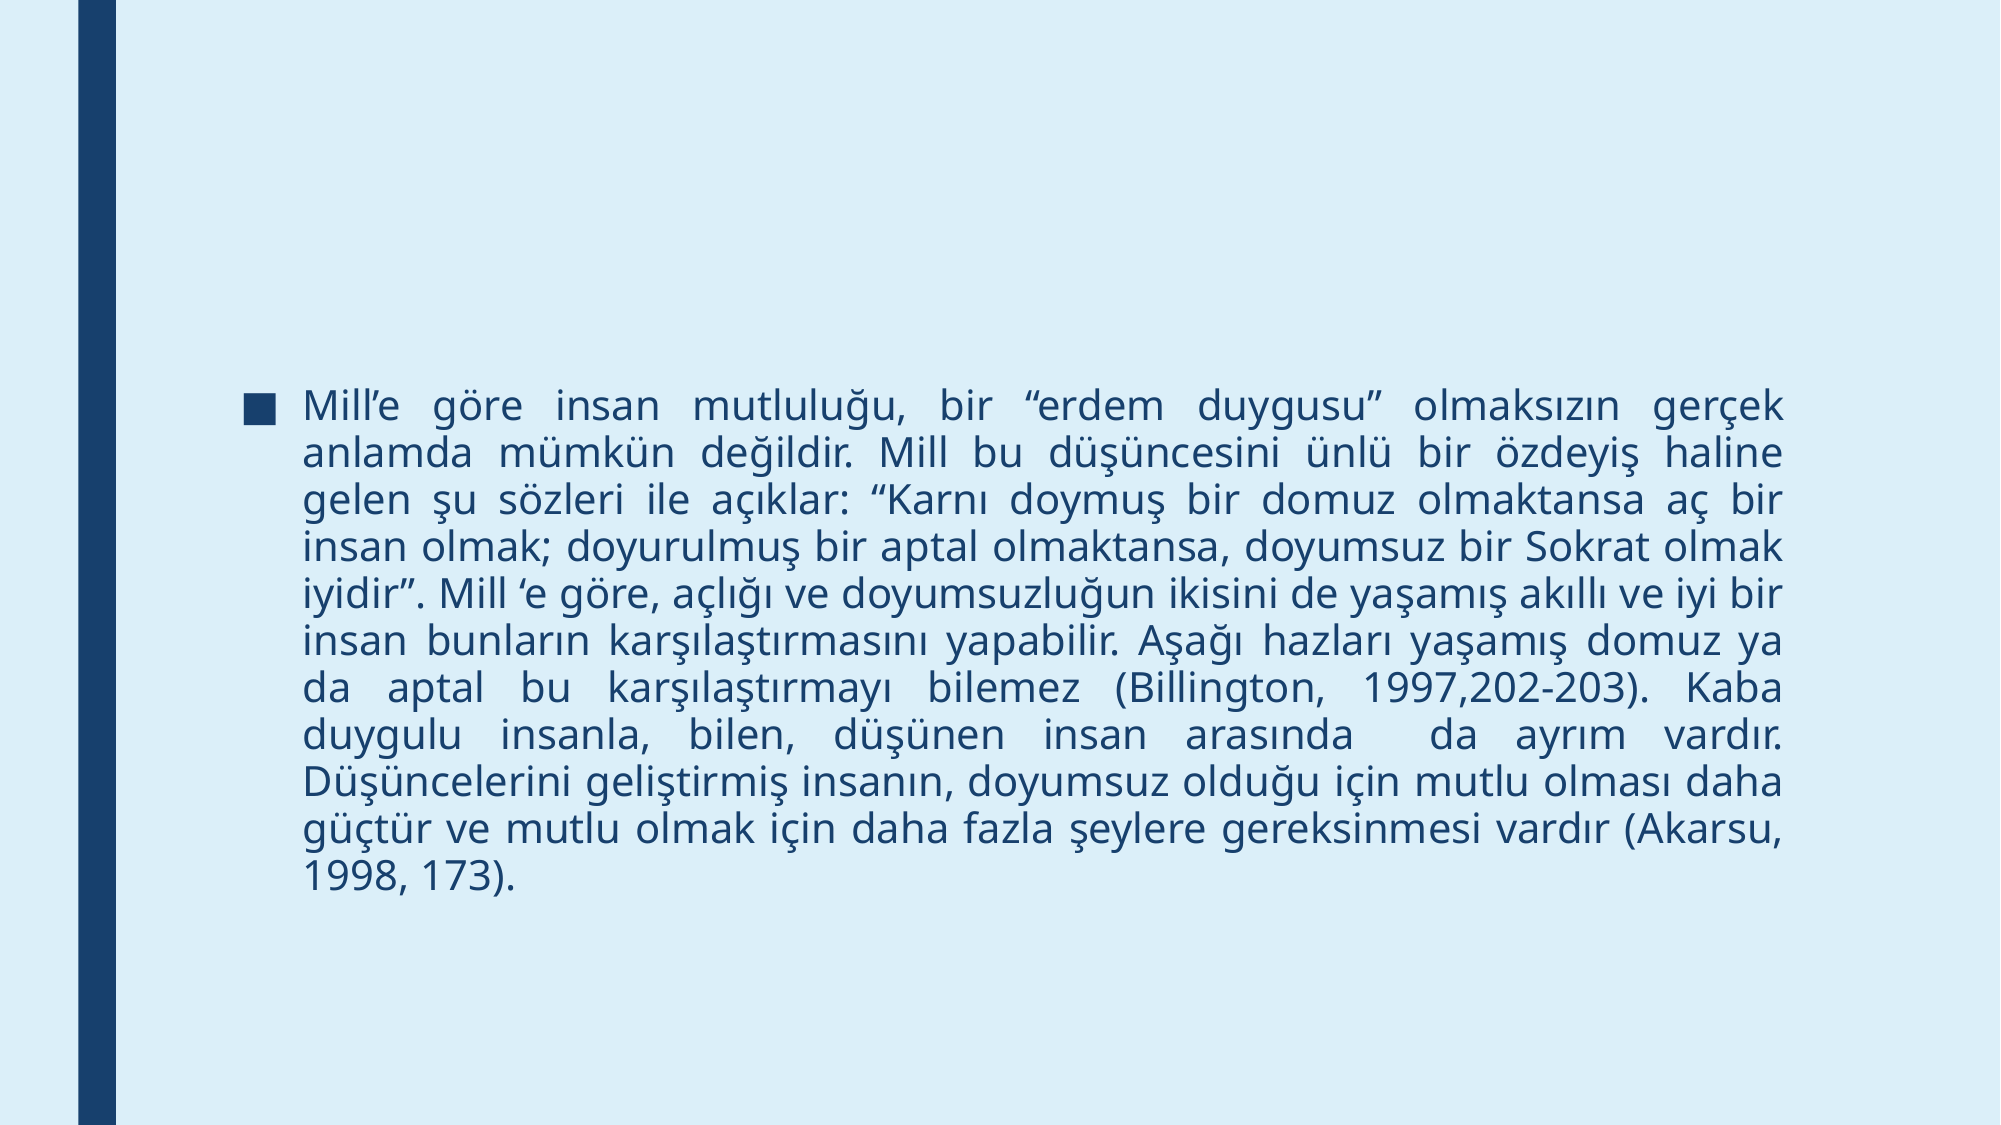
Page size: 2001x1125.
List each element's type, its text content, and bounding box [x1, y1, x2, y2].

list Mill’e göre insan mutluluğu, bir “erdem duygusu” olmaksızın gerçek anlamda mümkün değildir. Mill bu düşüncesini ünlü bir özdeyiş haline gelen şu sözleri ile açıklar: “Karnı doymuş bir domuz olmaktansa aç bir insan olmak; doyurulmuş bir aptal olmaktansa, doyumsuz bir Sokrat olmak iyidir”. Mill ‘e göre, açlığı ve doyumsuzluğun ikisini de yaşamış akıllı ve iyi bir insan bunların karşılaştırmasını yapabilir. Aşağı hazları yaşamış domuz ya da aptal bu karşılaştırmayı bilemez (Billington, 1997,202-203). Kaba duygulu insanla, bilen, düşünen insan arasında da ayrım vardır. Düşüncelerini geliştirmiş insanın, doyumsuz olduğu için mutlu olması daha güçtür ve mutlu olmak için daha fazla şeylere gereksinmesi vardır (Akarsu, 1998, 173). [225, 375, 1800, 963]
